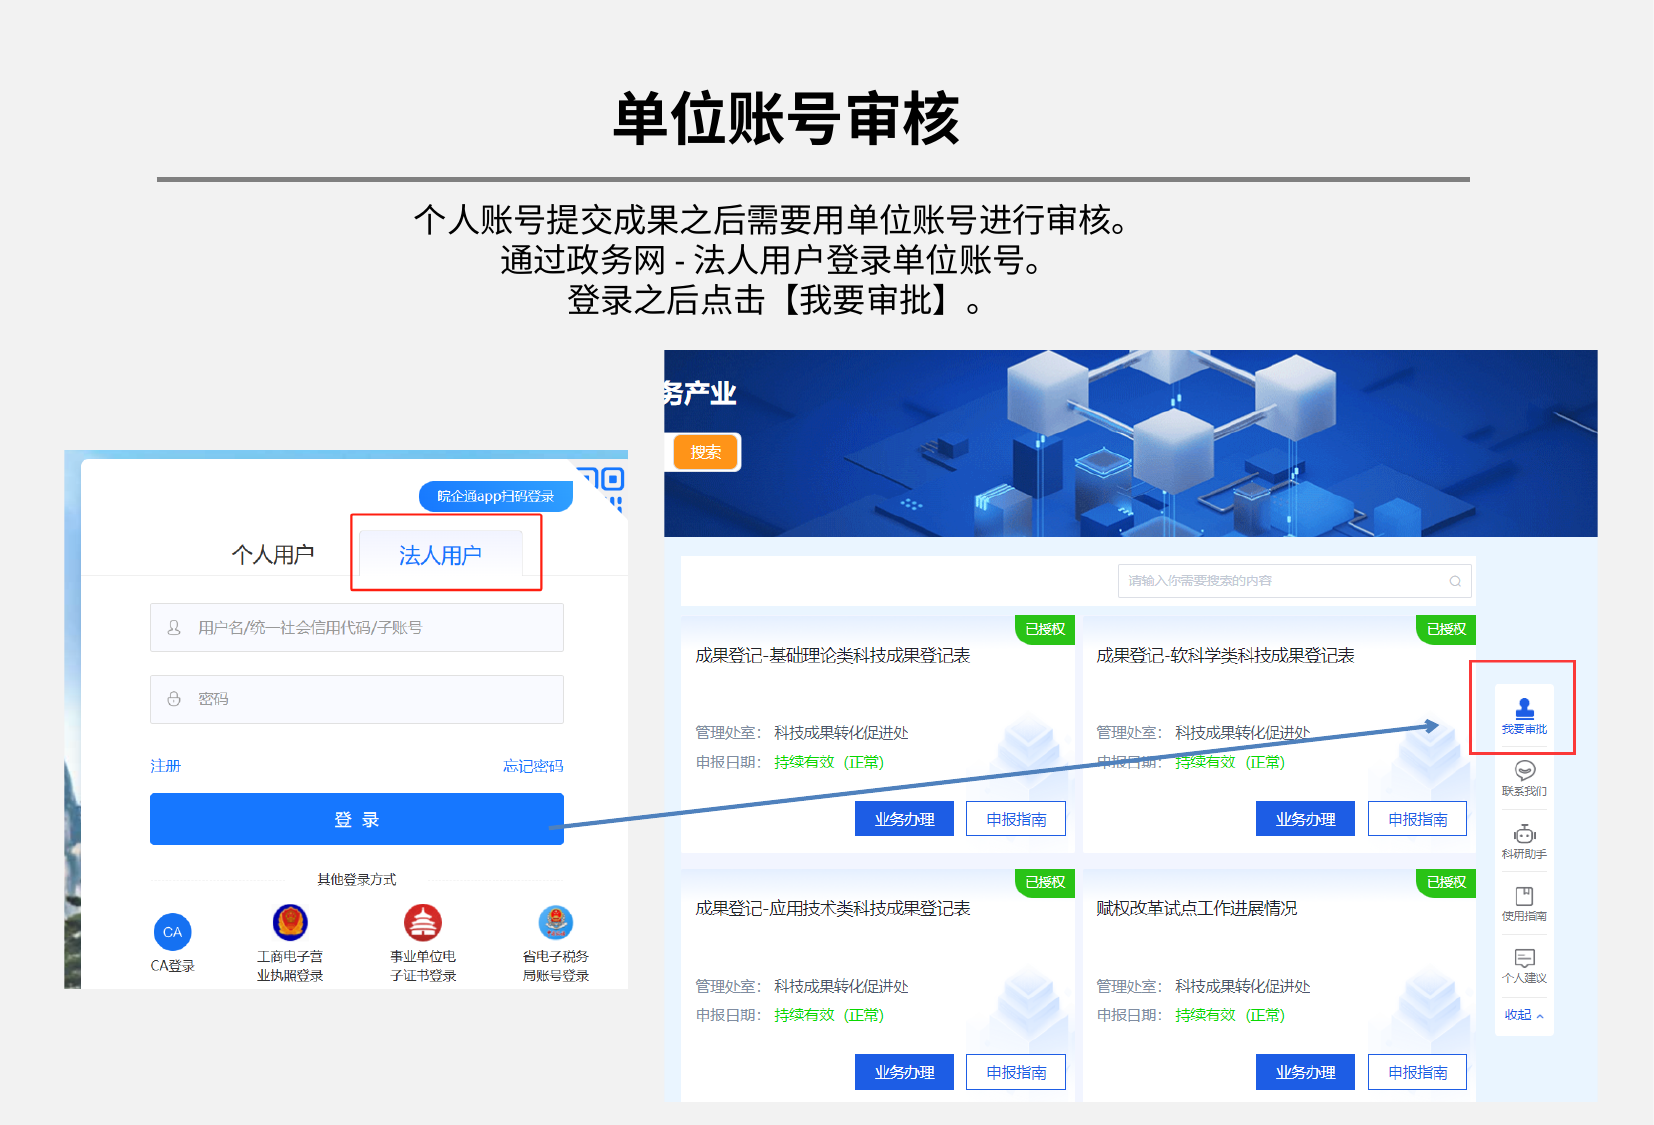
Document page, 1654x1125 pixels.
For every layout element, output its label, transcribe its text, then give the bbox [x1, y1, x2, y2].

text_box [548, 724, 1440, 829]
title 个人账号提交成果之后需要用单位账号进行审核。 通过政务网-法人用户登录单位账号。 登录之后点击【我要审批】。 [189, 224, 1371, 294]
picture [664, 349, 1598, 1103]
picture [64, 449, 629, 990]
text_box 单位账号审核 [596, 75, 1016, 160]
